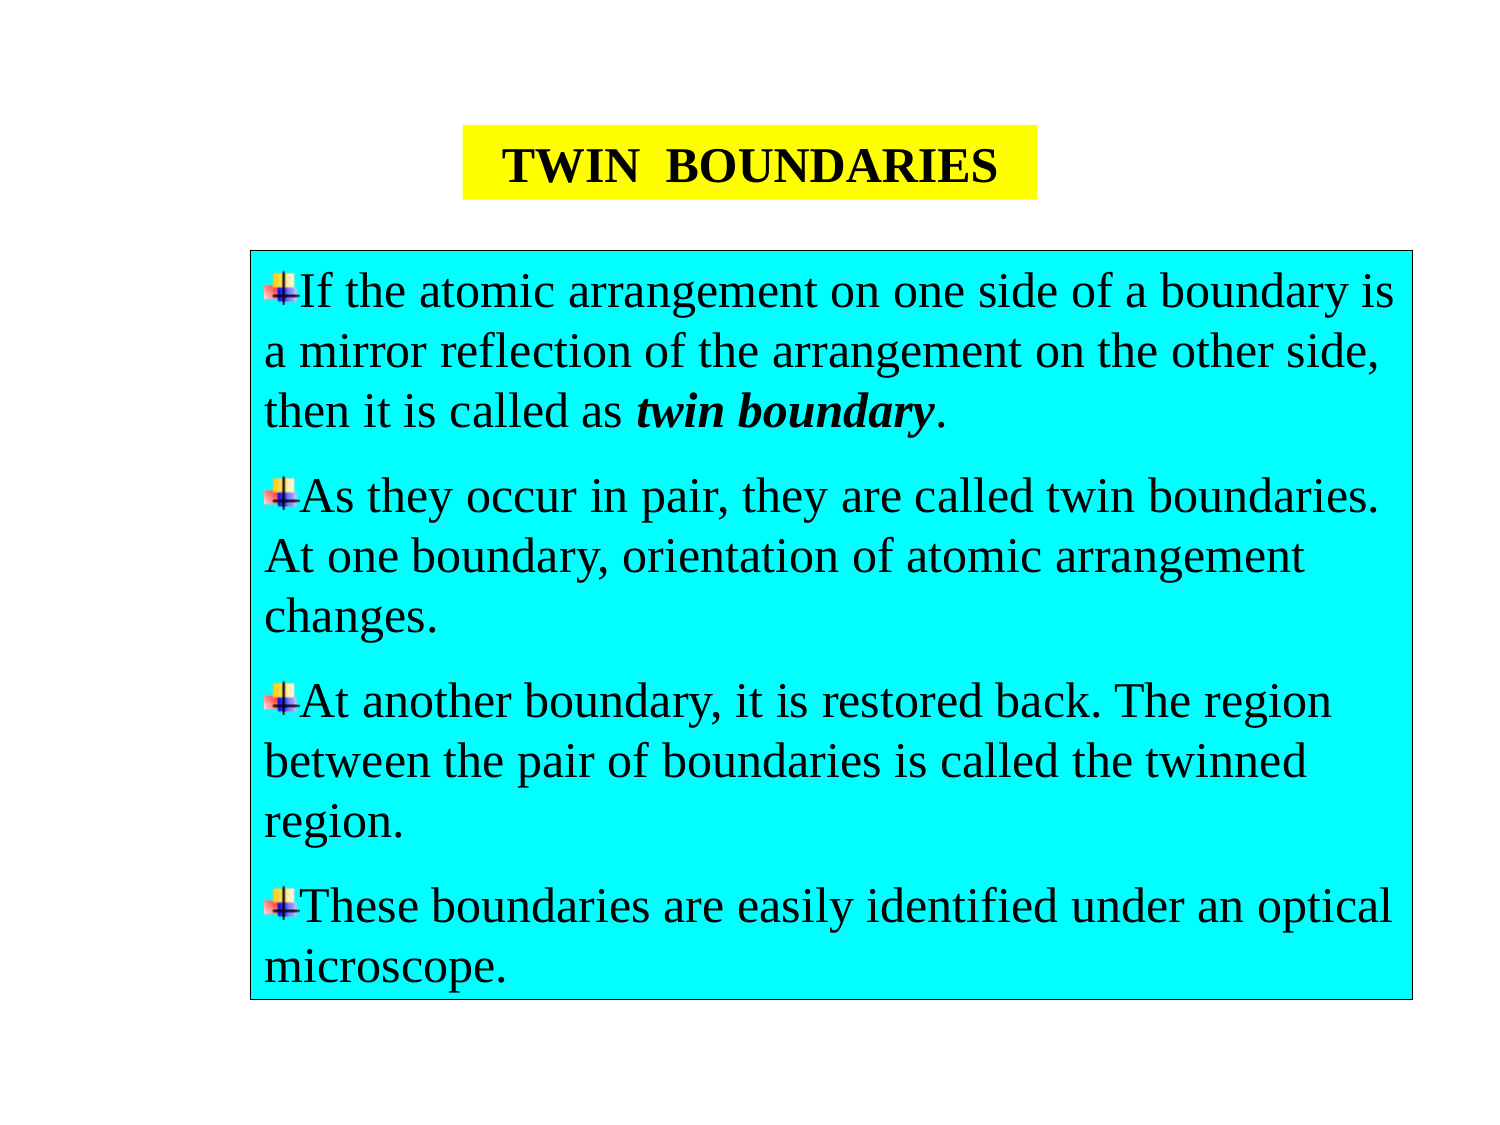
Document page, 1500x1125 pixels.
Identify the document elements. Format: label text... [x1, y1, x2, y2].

text_box TWIN BOUNDARIES [462, 124, 1038, 200]
text_box If the atomic arrangement on one side of a boundary is a mirror reflection of the arrangement on the other side, then it is called as twin boundary. As they occur in pair, they are called twin boundaries. At one boundary, orientation of atomic arrangement changes. At another boundary, it is restored back. The region between the pair of boundaries is called the twinned region. These boundaries are easily identified under an optical microscope. [249, 249, 1413, 1000]
picture [264, 269, 300, 305]
picture [264, 679, 300, 715]
picture [264, 884, 300, 920]
picture [264, 474, 300, 510]
